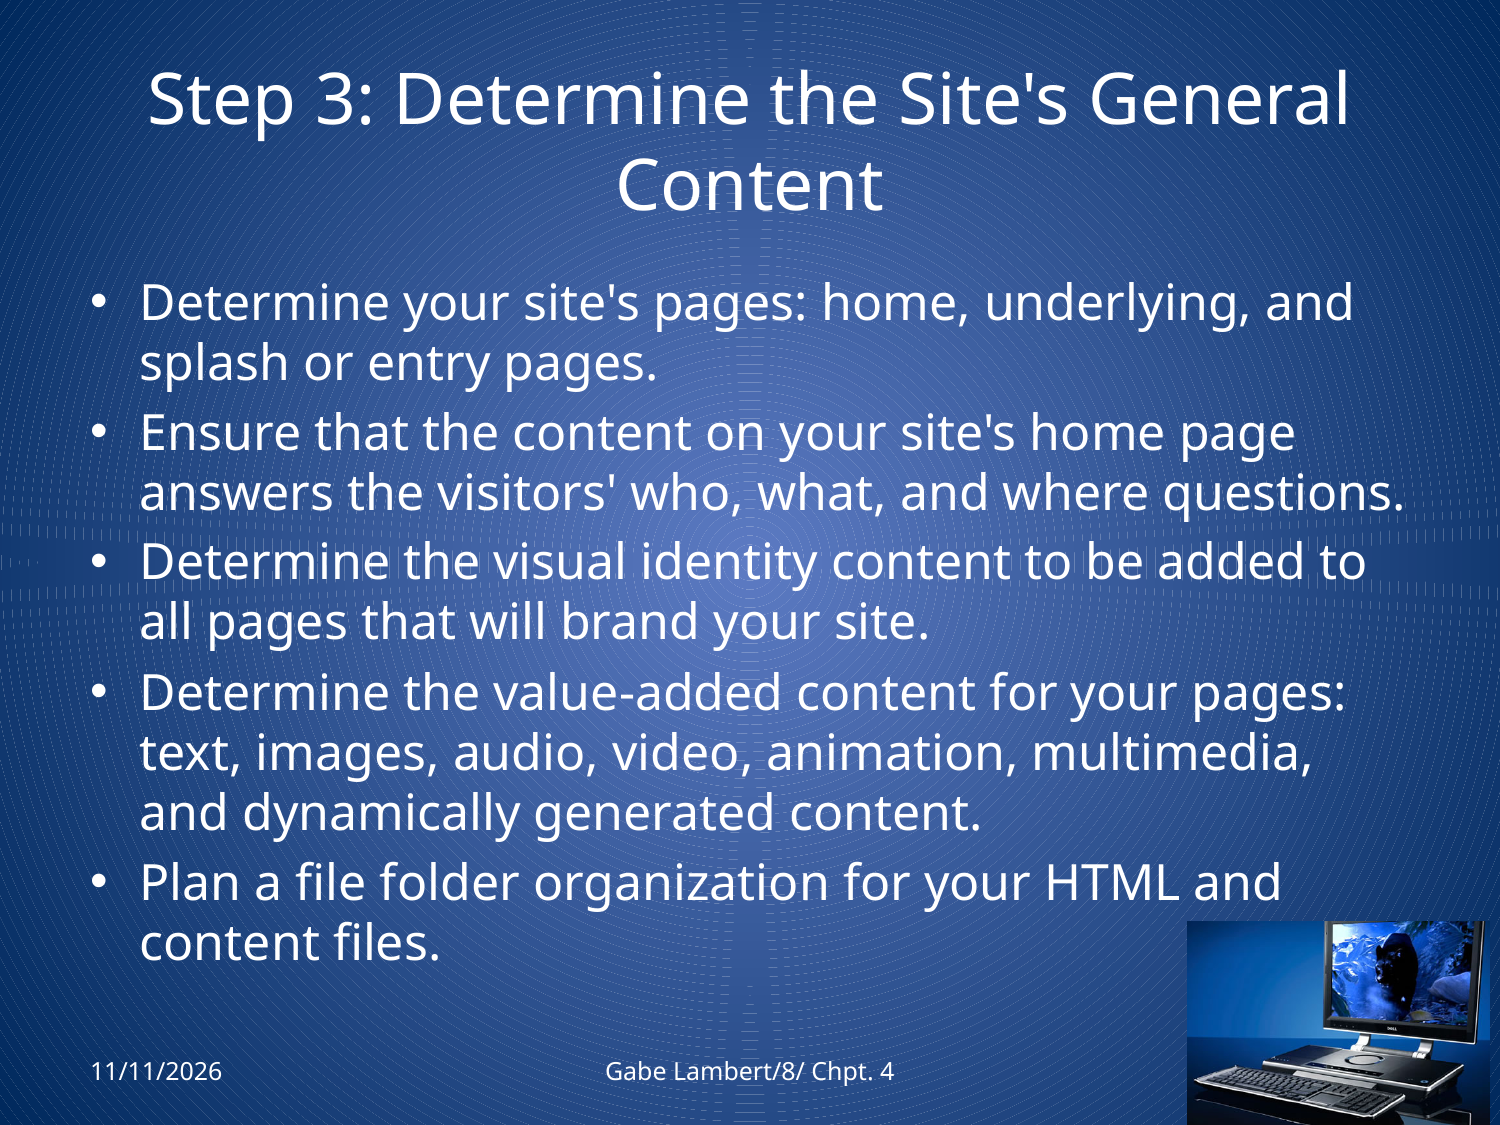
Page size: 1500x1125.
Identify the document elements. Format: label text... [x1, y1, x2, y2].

picture [1187, 921, 1490, 1125]
title Step 3: Determine the Site's General Content [75, 45, 1425, 233]
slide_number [75, 1042, 425, 1103]
list Determine your site's pages: home, underlying, and splash or entry pages. Ensure that the content on your site's home page answers the visitors' who, what, and where questions. Determine the visual identity content to be added to all pages that will brand your site. Determine the value-added content for your pages: text, images, audio, video, animation, multimedia, and dynamically generated content. Plan a file folder organization for your HTML and content files. [75, 262, 1425, 1005]
footer Gabe Lambert/8/ Chpt. 4 [512, 1042, 988, 1103]
